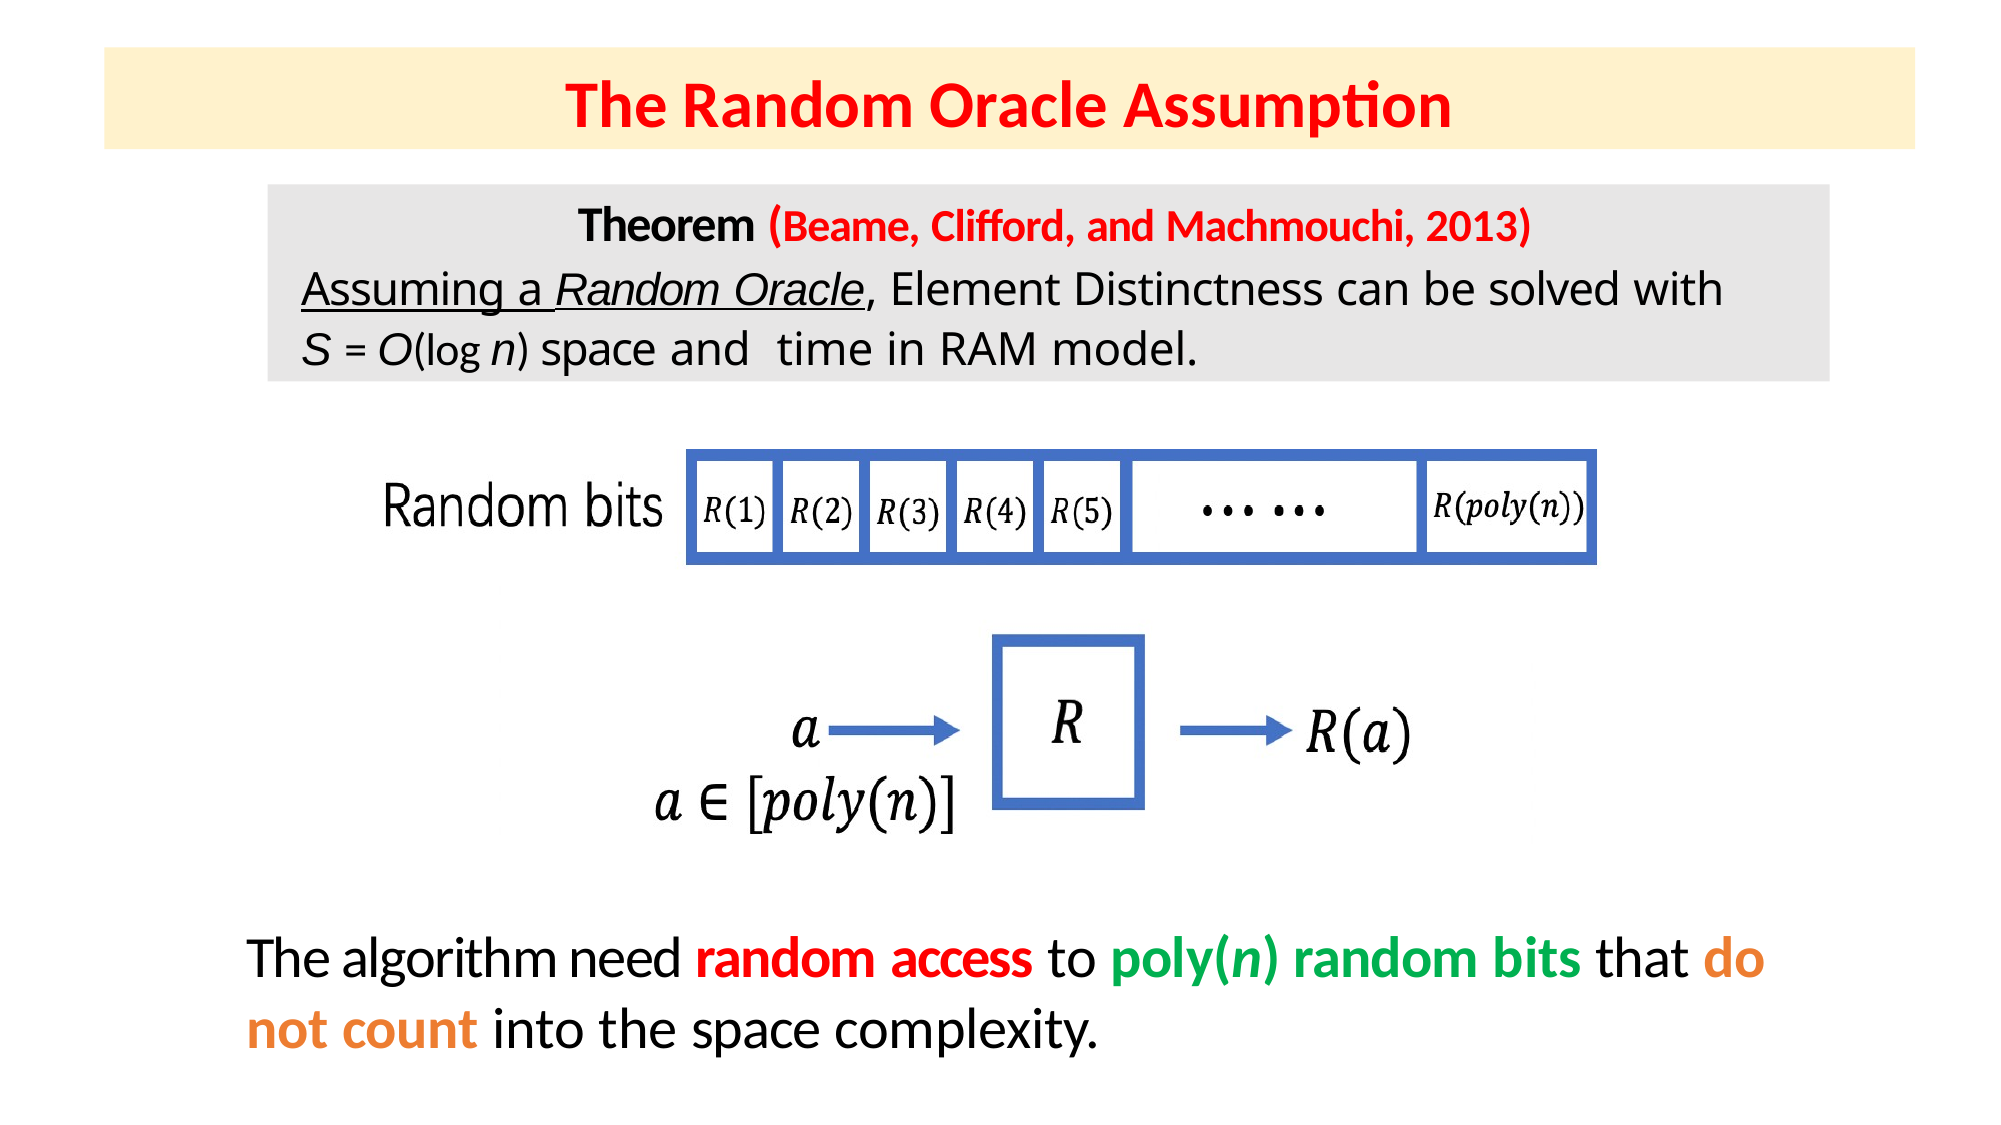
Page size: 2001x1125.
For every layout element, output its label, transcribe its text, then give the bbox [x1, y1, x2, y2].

picture [385, 449, 1615, 853]
text_box The Random Oracle Assumption [104, 47, 1916, 150]
text_box The algorithm need random access to poly(n) random bits that do not count into the space complexity. [244, 916, 1854, 1061]
